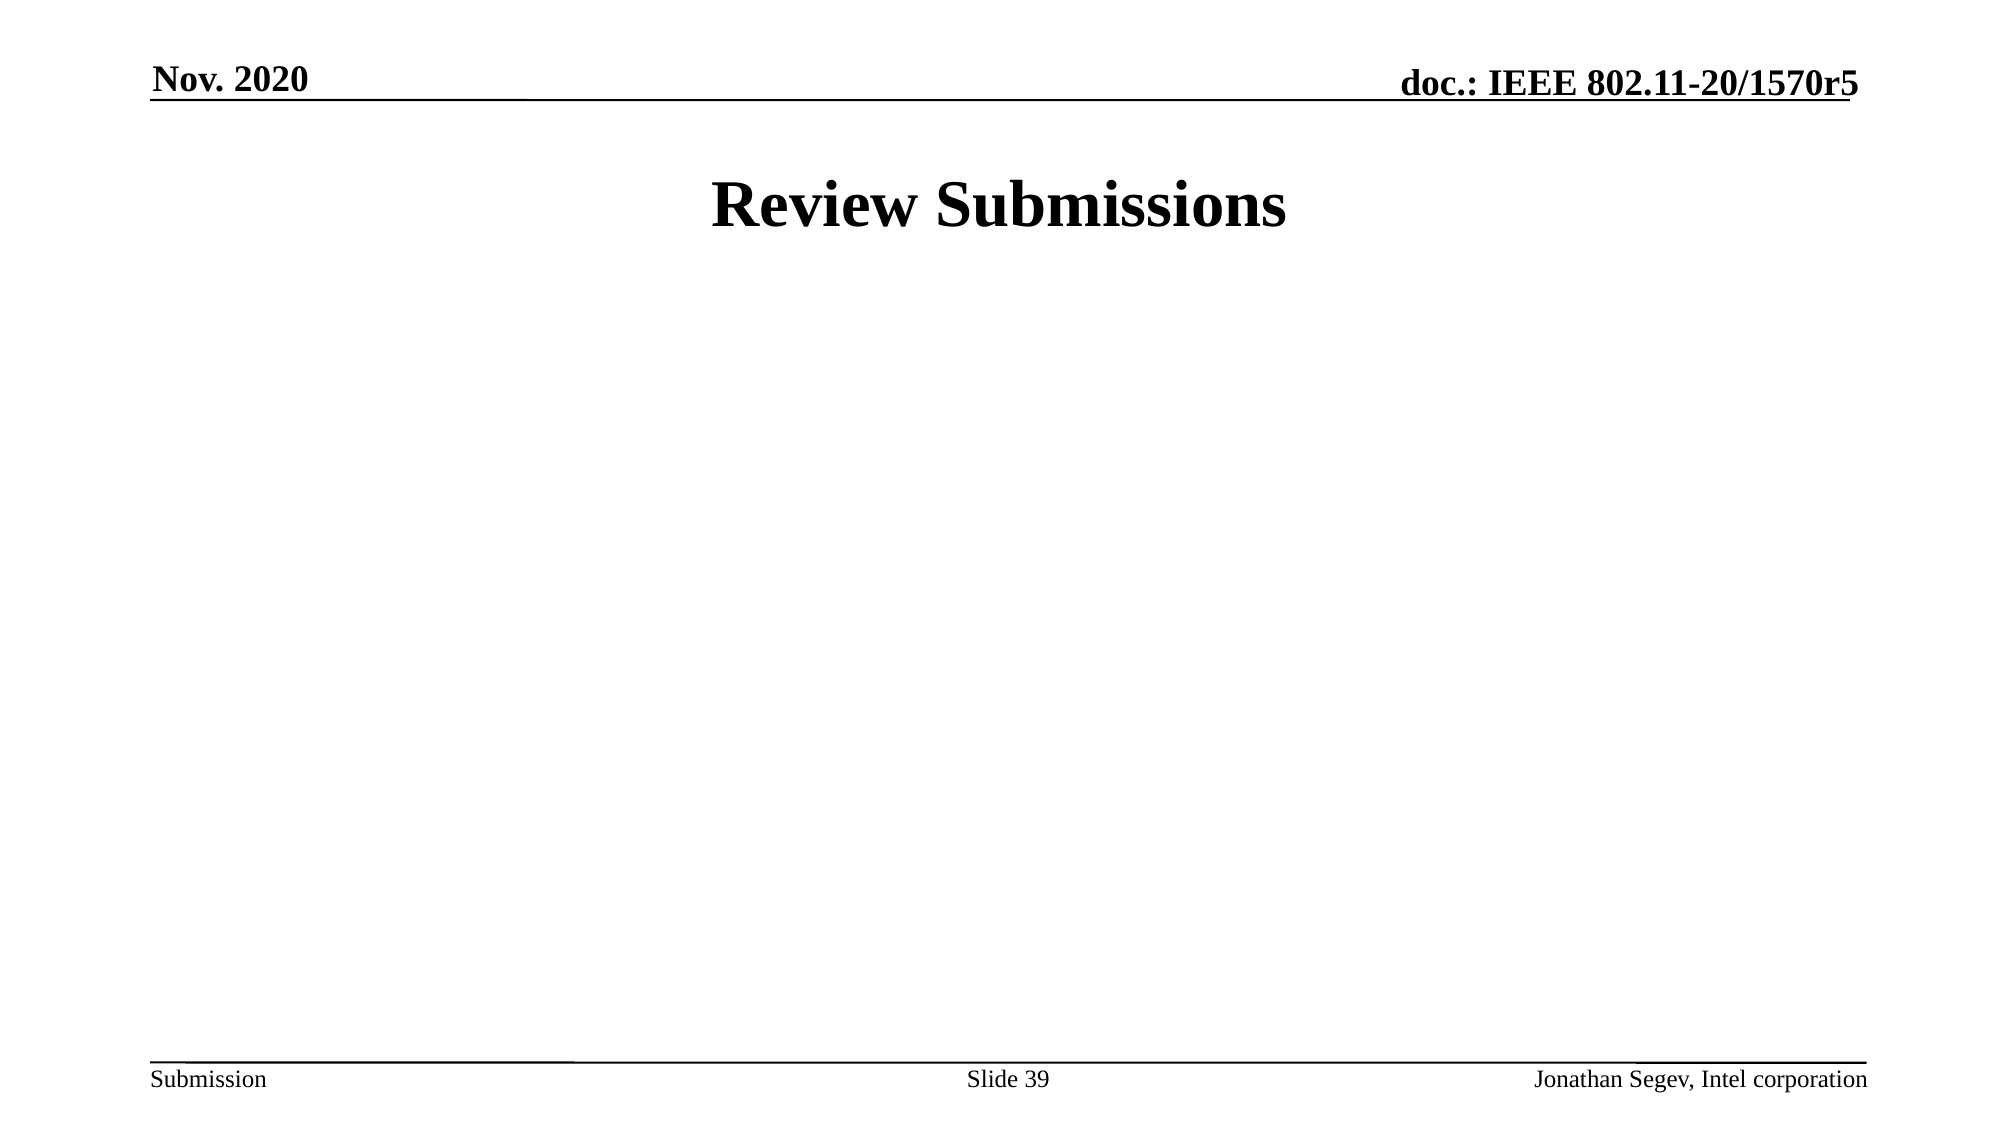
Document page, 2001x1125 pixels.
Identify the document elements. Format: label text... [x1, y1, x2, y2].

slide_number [152, 54, 563, 100]
title Review Submissions [149, 112, 1850, 288]
footer Jonathan Segev, Intel corporation [1171, 1061, 1869, 1093]
slide_number Slide 39 [950, 1061, 1067, 1123]
